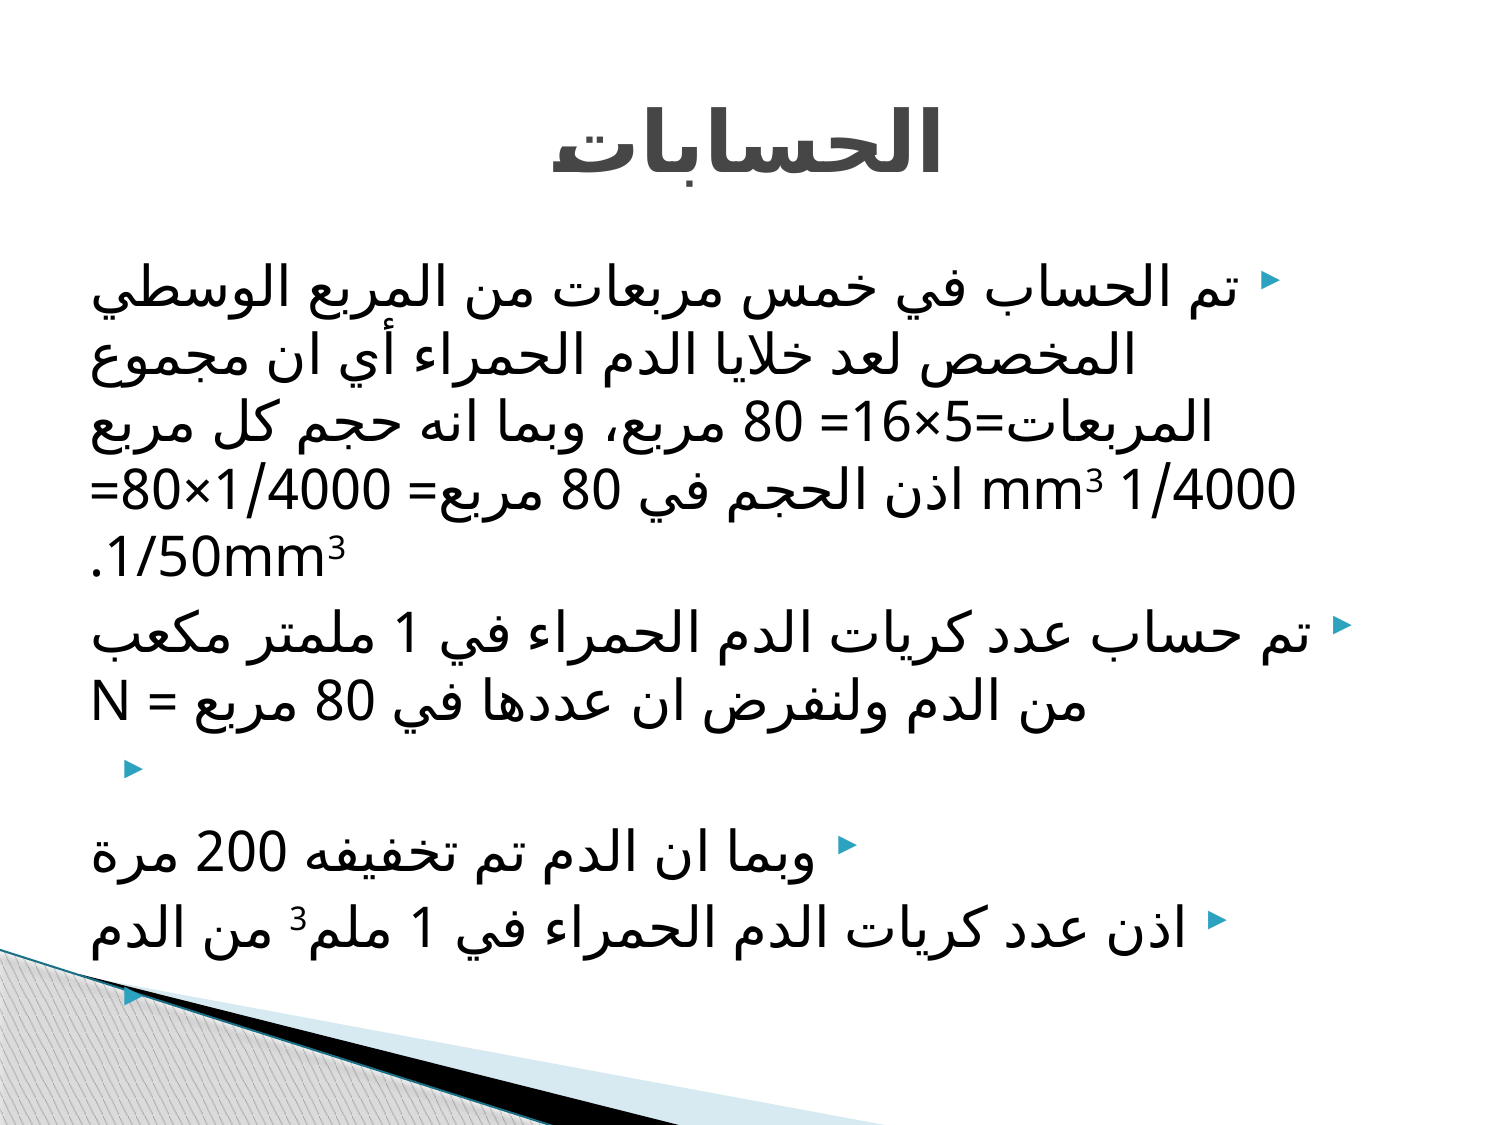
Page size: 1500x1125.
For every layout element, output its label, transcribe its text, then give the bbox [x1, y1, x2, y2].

title الحسابات [75, 45, 1425, 233]
list تم الحساب في خمس مربعات من المربع الوسطي المخصص لعد خلايا الدم الحمراء أي ان مجموع المربعات=5×16= 80 مربع، وبما انه حجم كل مربع 1/4000 mm3 اذن الحجم في 80 مربع= 1/4000×80= 1/50mm3. تم حساب عدد كريات الدم الحمراء في 1 ملمتر مكعب من الدم ولنفرض ان عددها في 80 مربع = N وبما ان الدم تم تخفيفه 200 مرة اذن عدد كريات الدم الحمراء في 1 ملم3 من الدم [75, 243, 1425, 986]
